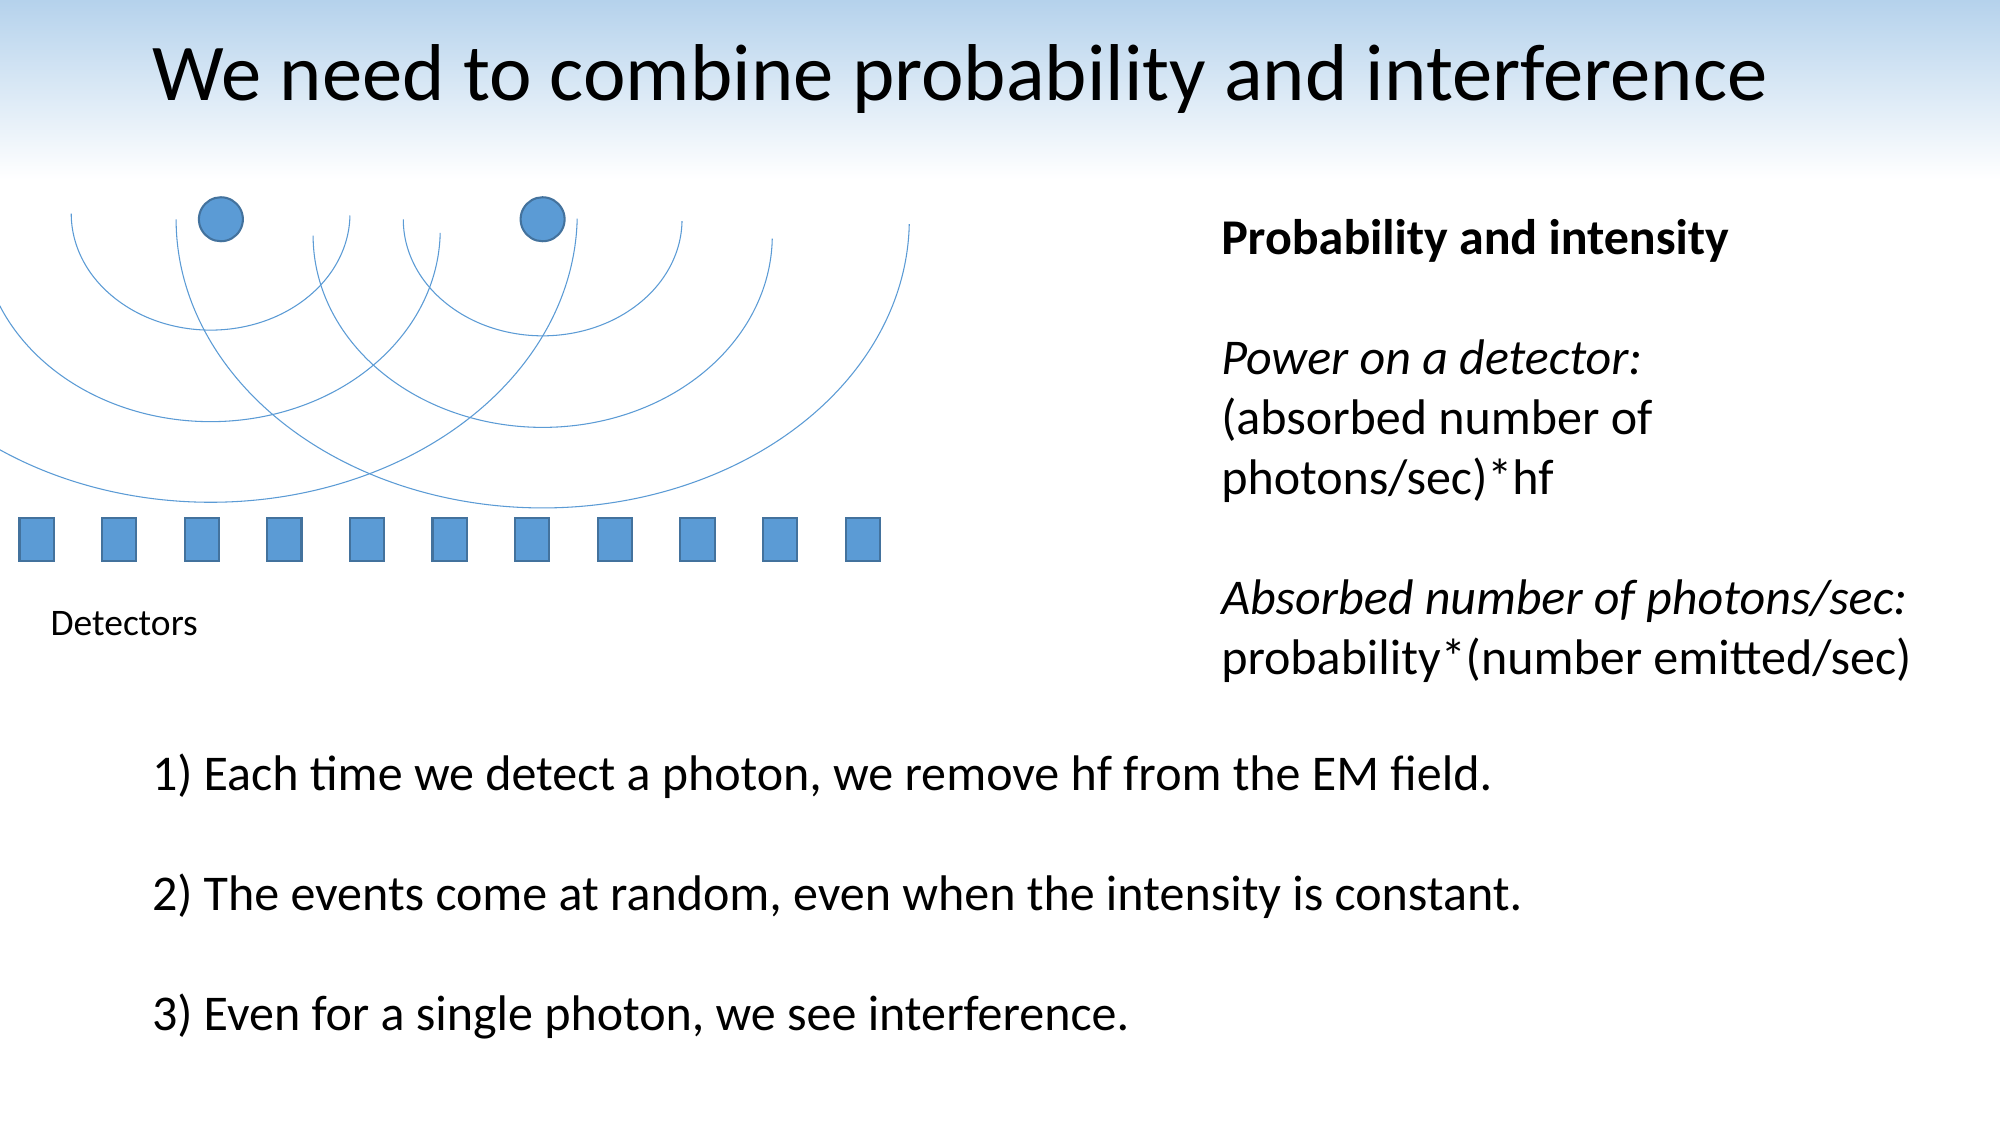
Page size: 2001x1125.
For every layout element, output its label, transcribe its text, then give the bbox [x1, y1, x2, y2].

text_box [101, 517, 137, 562]
text_box Probability and intensity Power on a detector: (absorbed number of photons/sec)*hf Absorbed number of photons/sec: probability*(number emitted/sec) [1206, 197, 1981, 692]
text_box [519, 196, 566, 218]
text_box [184, 517, 220, 562]
text_box [18, 517, 55, 562]
text_box [198, 196, 244, 214]
text_box [845, 517, 881, 562]
text_box [349, 517, 385, 562]
text_box [514, 517, 550, 562]
text_box [431, 517, 468, 562]
text_box [762, 517, 798, 562]
text_box [679, 517, 716, 562]
text_box [597, 517, 633, 562]
text_box [266, 517, 303, 562]
text_box [0, 213, 578, 503]
title We need to combine probability and interference [137, 13, 1863, 136]
text_box Detectors [35, 590, 214, 651]
text_box 1) Each time we detect a photon, we remove hf from the EM field. 2) The events come at random, even when the intensity is constant. 3) Even for a single photon, we see interference. [137, 732, 1538, 1108]
text_box [371, 219, 910, 509]
